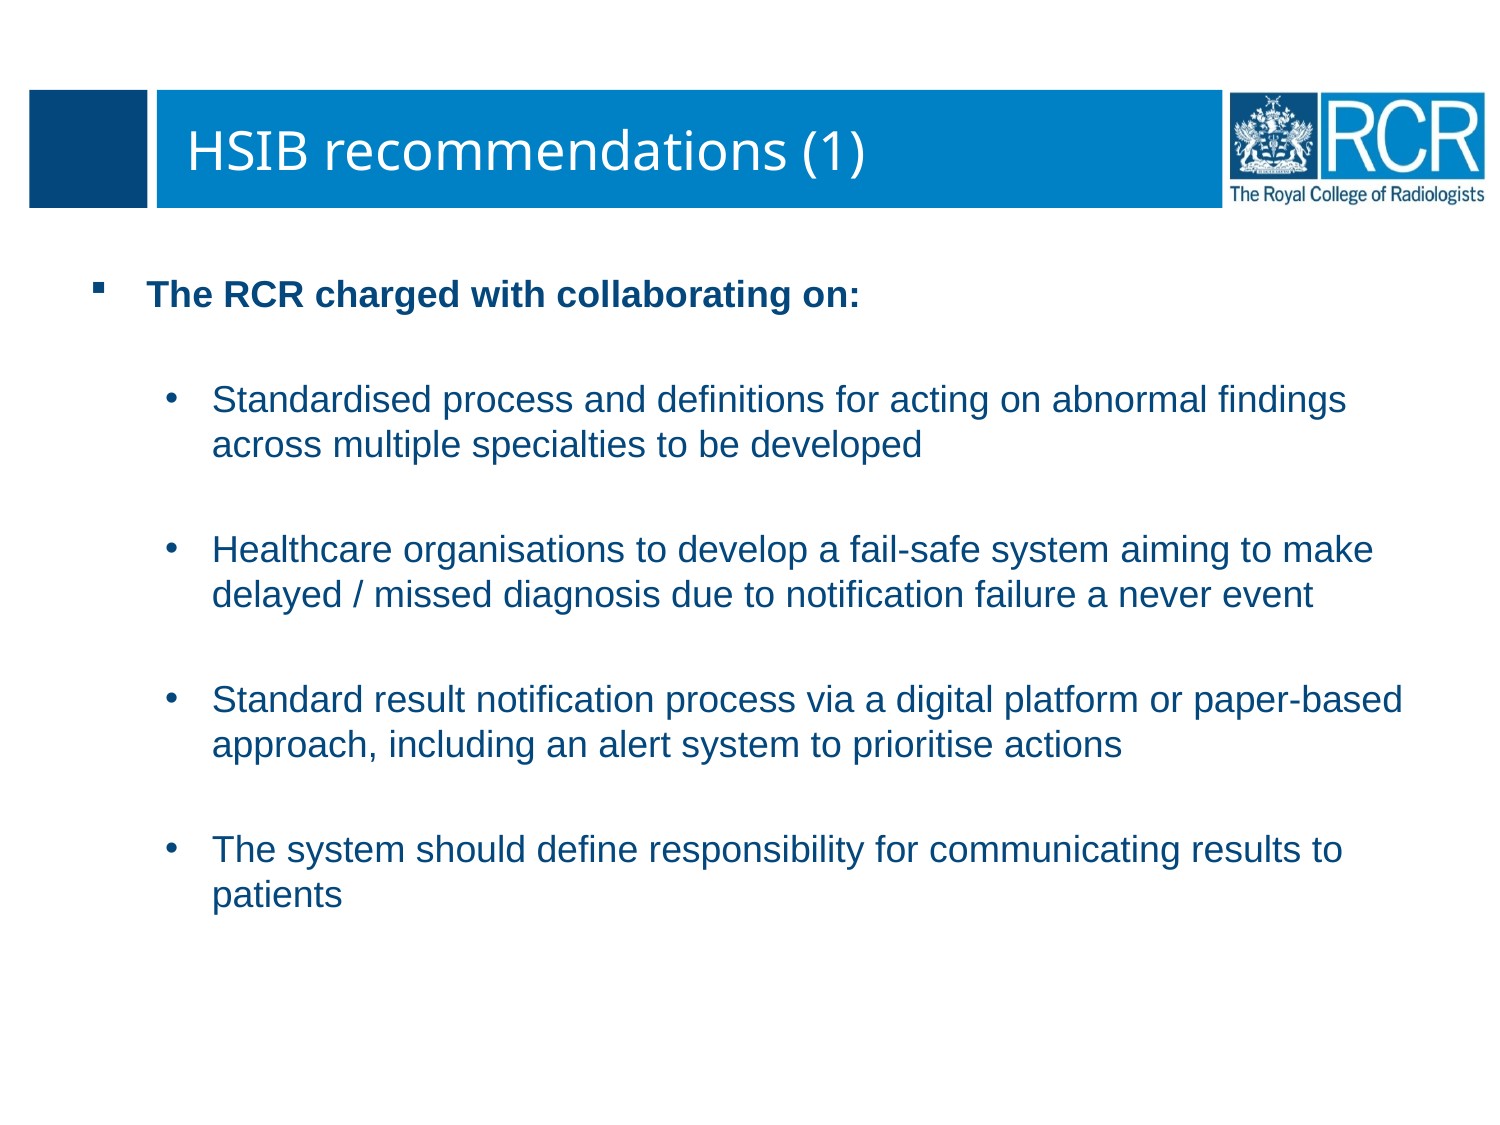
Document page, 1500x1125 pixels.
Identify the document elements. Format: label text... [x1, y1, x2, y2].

title HSIB recommendations (1) [171, 54, 1211, 244]
picture [1229, 90, 1487, 209]
list The RCR charged with collaborating on: Standardised process and definitions for acting on abnormal findings across multiple specialties to be developed Healthcare organisations to develop a fail-safe system aiming to make delayed / missed diagnosis due to notification failure a never event Standard result notification process via a digital platform or paper-based approach, including an alert system to prioritise actions The system should define responsibility for communicating results to patients [75, 262, 1425, 1005]
